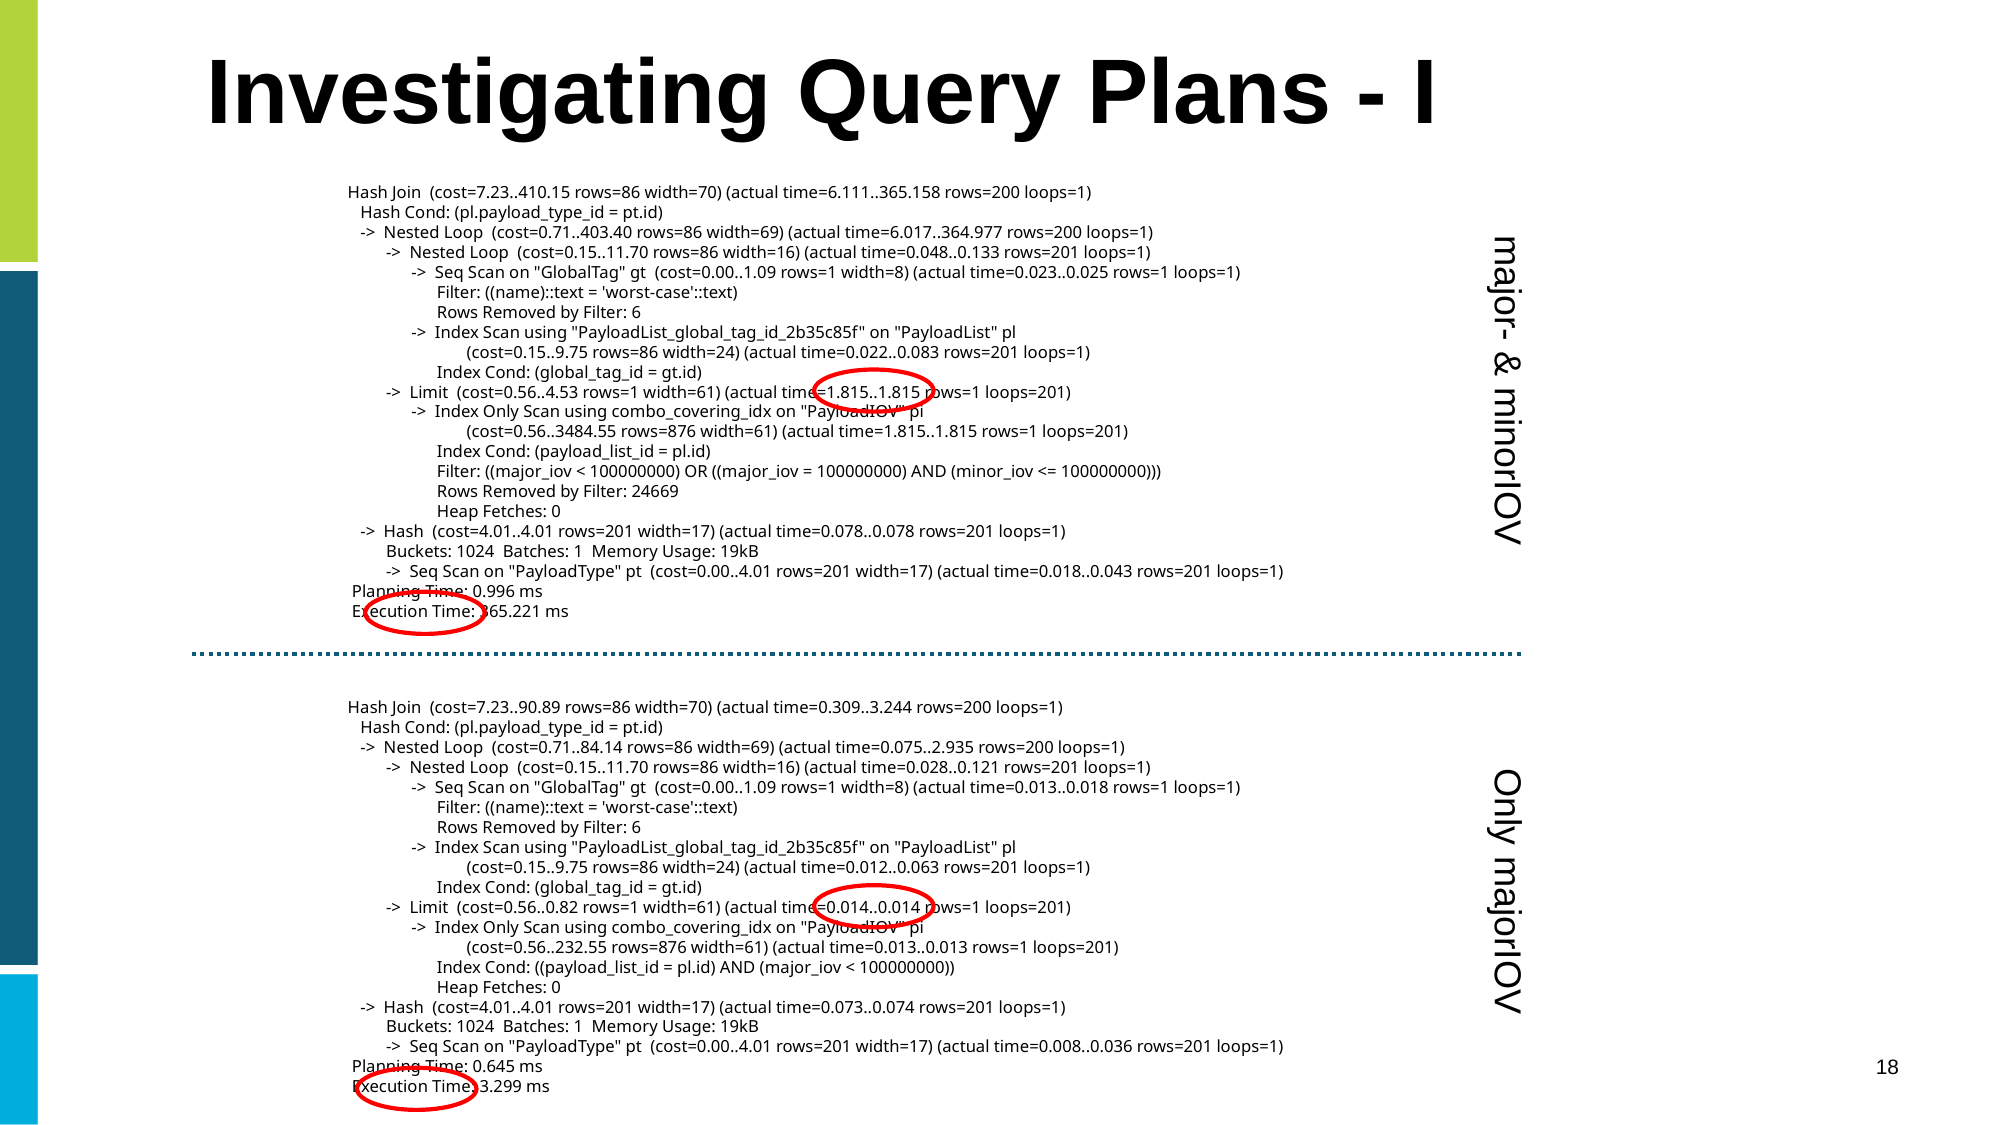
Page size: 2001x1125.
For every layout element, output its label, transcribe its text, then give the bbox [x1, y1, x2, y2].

title Investigating Query Plans - I [191, 0, 1552, 203]
text_box major- & minorIOV [1480, 220, 1540, 561]
slide_number 18 [1835, 1036, 1907, 1097]
text_box [813, 884, 935, 929]
text_box Hash Join (cost=7.23..410.15 rows=86 width=70) (actual time=6.111..365.158 rows=200 loops=1) Hash Cond: (pl.payload_type_id = pt.id) -> Nested Loop (cost=0.71..403.40 rows=86 width=69) (actual time=6.017..364.977 rows=200 loops=1) -> Nested Loop (cost=0.15..11.70 rows=86 width=16) (actual time=0.048..0.133 rows=201 loops=1) -> Seq Scan on "GlobalTag" gt (cost=0.00..1.09 rows=1 width=8) (actual time=0.023..0.025 rows=1 loops=1) Filter: ((name)::text = 'worst-case'::text) Rows Removed by Filter: 6 -> Index Scan using "PayloadList_global_tag_id_2b35c85f" on "PayloadList" pl (cost=0.15..9.75 rows=86 width=24) (actual time=0.022..0.083 rows=201 loops=1) Index Cond: (global_tag_id = gt.id) -> Limit (cost=0.56..4.53 rows=1 width=61) (actual time=1.815..1.815 rows=1 loops=201) -> Index Only Scan using combo_covering_idx on "PayloadIOV" pi (cost=0.56..3484.55 rows=876 width=61) (actual time=1.815..1.815 rows=1 loops=201) Index Cond: (payload_list_id = pl.id) Filter: ((major_iov < 100000000) OR ((major_iov = 100000000) AND (minor_iov <= 100000000))) Rows Removed by Filter: 24669 Heap Fetches: 0 -> Hash (cost=4.01..4.01 rows=201 width=17) (actual time=0.078..0.078 rows=201 loops=1) Buckets: 1024 Batches: 1 Memory Usage: 19kB -> Seq Scan on "PayloadType" pt (cost=0.00..4.01 rows=201 width=17) (actual time=0.018..0.043 rows=201 loops=1) Planning Time: 0.996 ms Execution Time: 365.221 ms [332, 203, 1300, 629]
text_box Only majorIOV [1480, 753, 1540, 1030]
text_box [813, 368, 935, 413]
text_box [364, 590, 486, 635]
text_box Hash Join (cost=7.23..90.89 rows=86 width=70) (actual time=0.309..3.244 rows=200 loops=1) Hash Cond: (pl.payload_type_id = pt.id) -> Nested Loop (cost=0.71..84.14 rows=86 width=69) (actual time=0.075..2.935 rows=200 loops=1) -> Nested Loop (cost=0.15..11.70 rows=86 width=16) (actual time=0.028..0.121 rows=201 loops=1) -> Seq Scan on "GlobalTag" gt (cost=0.00..1.09 rows=1 width=8) (actual time=0.013..0.018 rows=1 loops=1) Filter: ((name)::text = 'worst-case'::text) Rows Removed by Filter: 6 -> Index Scan using "PayloadList_global_tag_id_2b35c85f" on "PayloadList" pl (cost=0.15..9.75 rows=86 width=24) (actual time=0.012..0.063 rows=201 loops=1) Index Cond: (global_tag_id = gt.id) -> Limit (cost=0.56..0.82 rows=1 width=61) (actual time=0.014..0.014 rows=1 loops=201) -> Index Only Scan using combo_covering_idx on "PayloadIOV" pi (cost=0.56..232.55 rows=876 width=61) (actual time=0.013..0.013 rows=1 loops=201) Index Cond: ((payload_list_id = pl.id) AND (major_iov < 100000000)) Heap Fetches: 0 -> Hash (cost=4.01..4.01 rows=201 width=17) (actual time=0.073..0.074 rows=201 loops=1) Buckets: 1024 Batches: 1 Memory Usage: 19kB -> Seq Scan on "PayloadType" pt (cost=0.00..4.01 rows=201 width=17) (actual time=0.008..0.036 rows=201 loops=1) Planning Time: 0.645 ms Execution Time: 3.299 ms [332, 689, 1300, 1104]
text_box [355, 1066, 478, 1111]
picture [0, 0, 2001, 1125]
